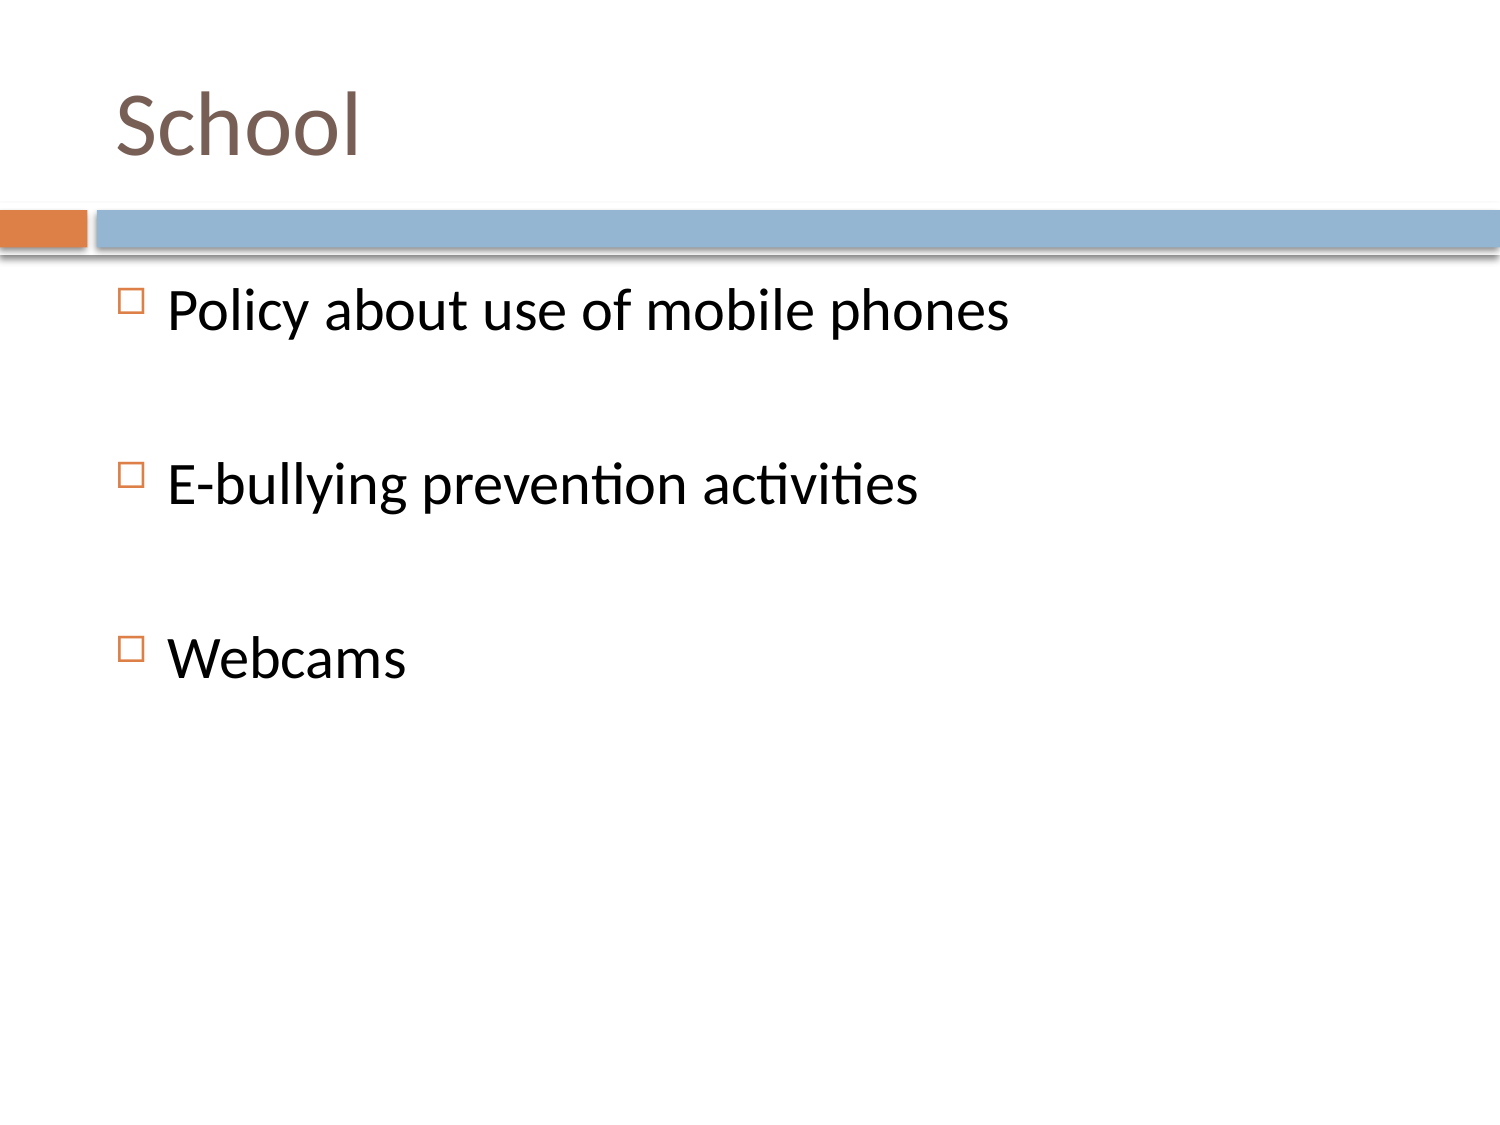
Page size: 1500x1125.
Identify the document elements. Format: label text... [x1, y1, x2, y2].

list Policy about use of mobile phones E-bullying prevention activities Webcams [100, 262, 1164, 776]
title School [100, 37, 1438, 200]
